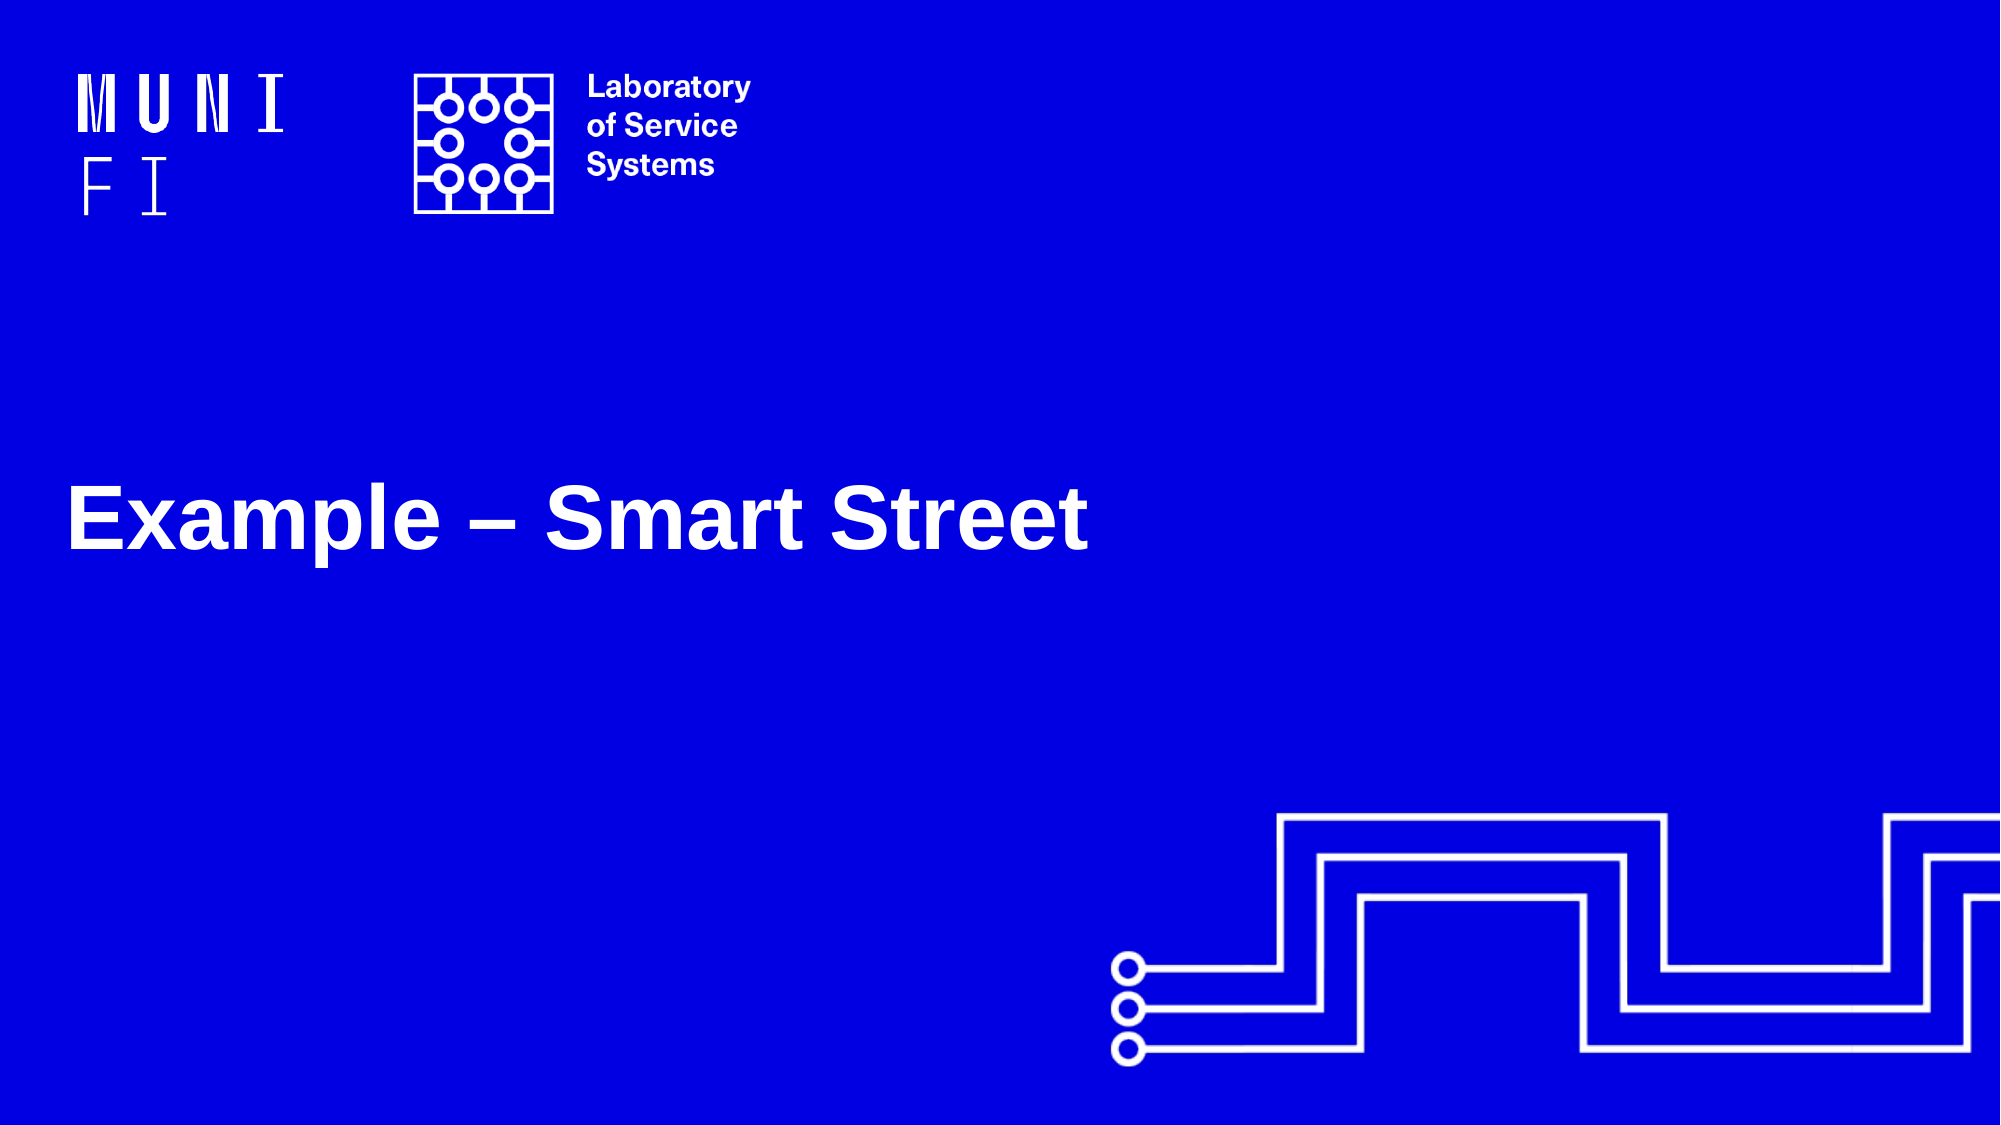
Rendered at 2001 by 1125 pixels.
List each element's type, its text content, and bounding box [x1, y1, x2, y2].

title Example – Smart Street [65, 475, 1930, 668]
picture [67, 62, 299, 230]
picture [1106, 454, 2001, 1074]
picture [410, 70, 753, 215]
